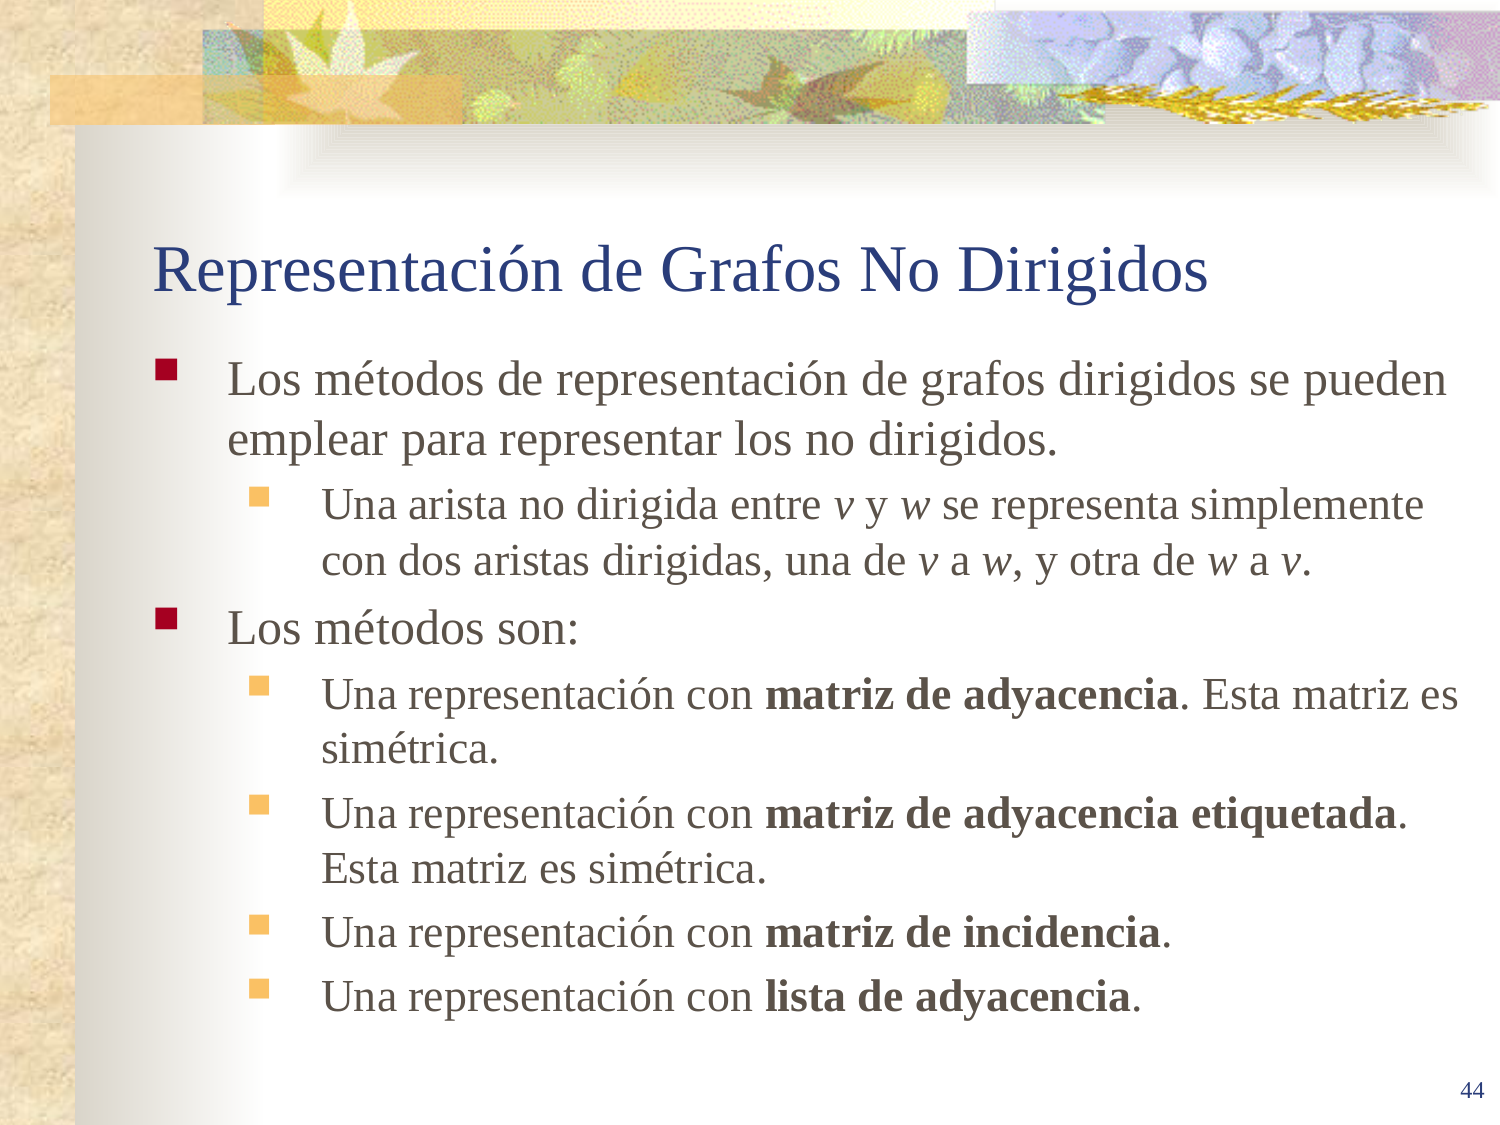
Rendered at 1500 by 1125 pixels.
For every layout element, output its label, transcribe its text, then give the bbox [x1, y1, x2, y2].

picture [0, 0, 1500, 1125]
slide_number 44 [1349, 1051, 1500, 1125]
list Los métodos de representación de grafos dirigidos se pueden emplear para representar los no dirigidos. Una arista no dirigida entre v y w se representa simplemente con dos aristas dirigidas, una de v a w, y otra de w a v. Los métodos son: Una representación con matriz de adyacencia. Esta matriz es simétrica. Una representación con matriz de adyacencia etiquetada. Esta matriz es simétrica. Una representación con matriz de incidencia. Una representación con lista de adyacencia. [137, 337, 1500, 1047]
title Representación de Grafos No Dirigidos [137, 87, 1500, 313]
